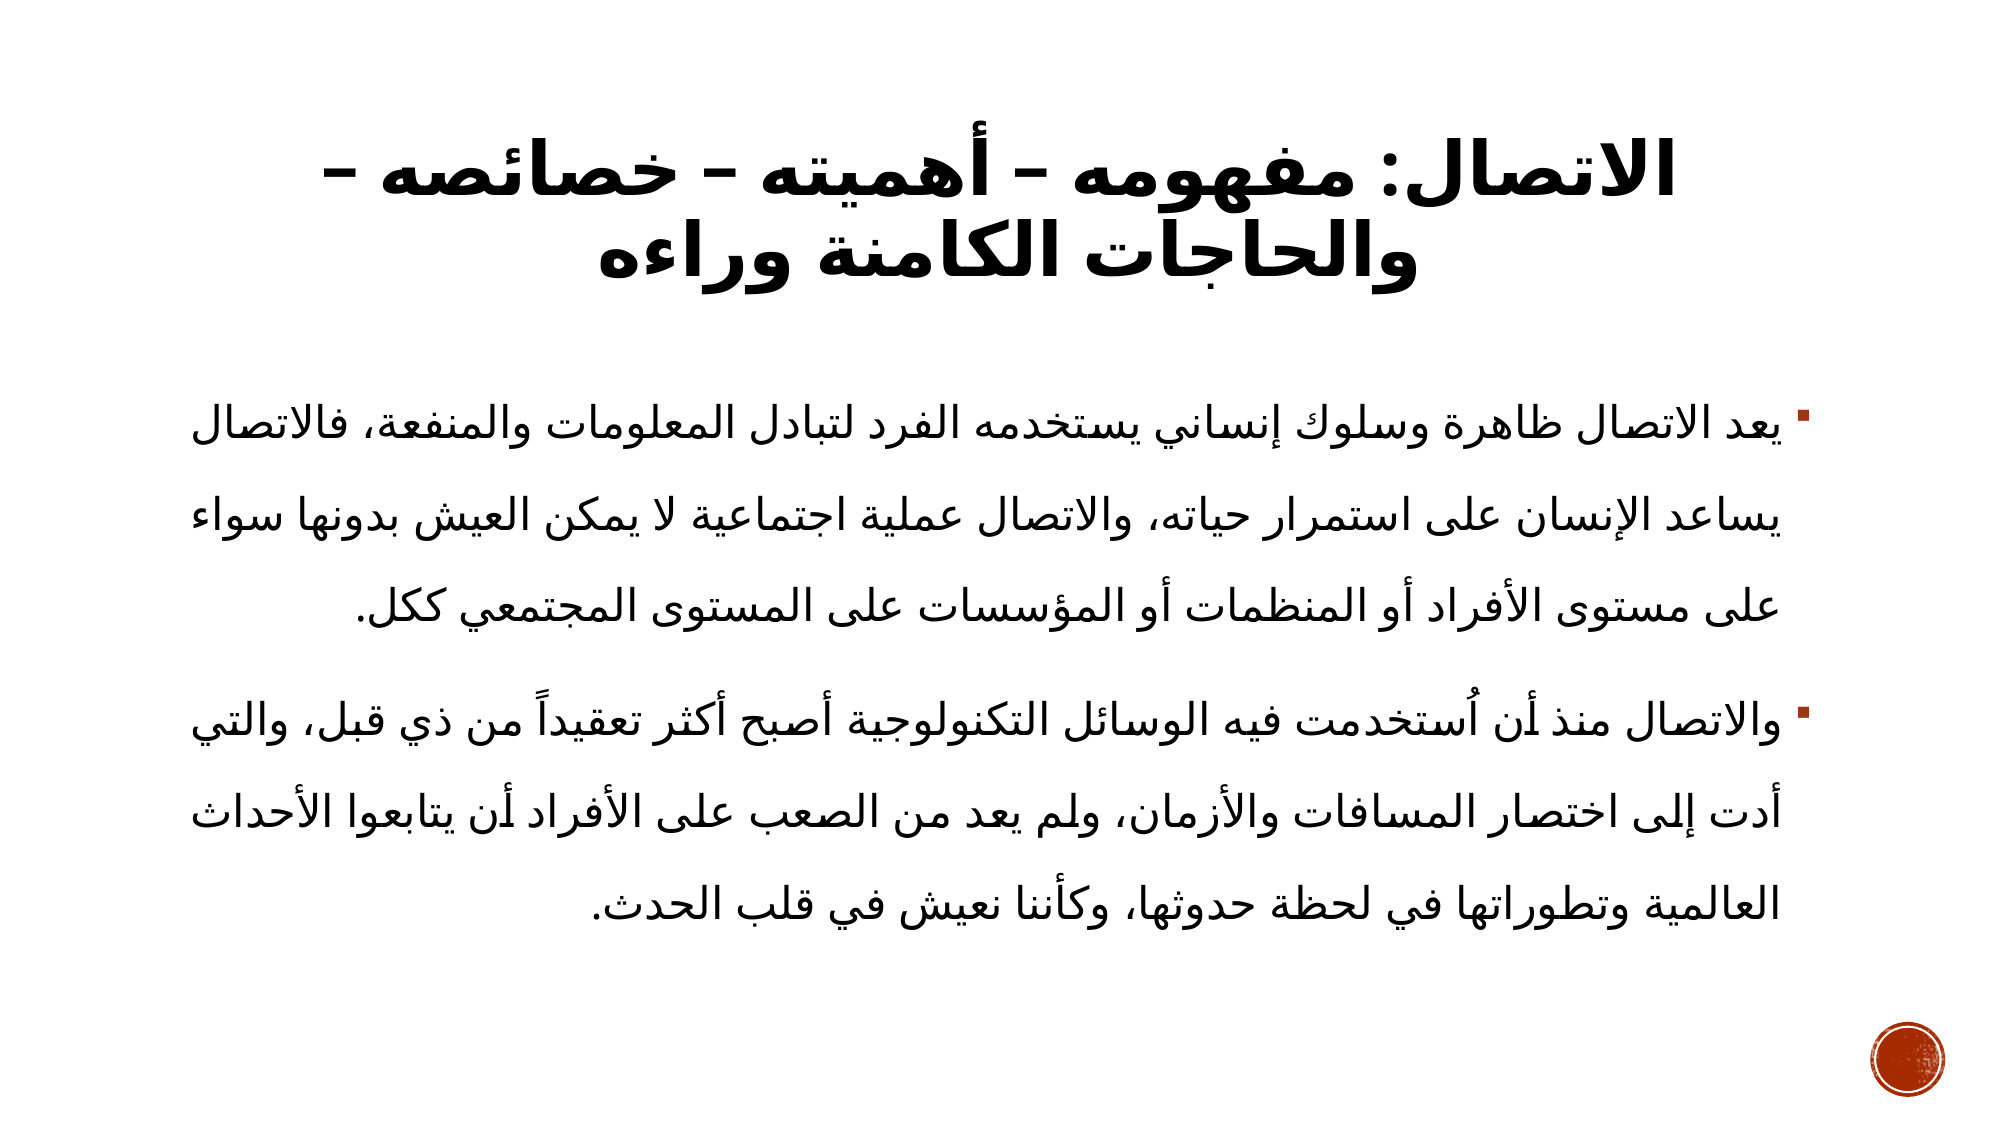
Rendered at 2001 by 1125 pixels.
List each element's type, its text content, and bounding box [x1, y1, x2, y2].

list يعد الاتصال ظاهرة وسلوك إنساني يستخدمه الفرد لتبادل المعلومات والمنفعة، فالاتصال يساعد الإنسان على استمرار حياته، والاتصال عملية اجتماعية لا يمكن العيش بدونها سواء على مستوى الأفراد أو المنظمات أو المؤسسات على المستوى المجتمعي ككل. والاتصال منذ أن اُستخدمت فيه الوسائل التكنولوجية أصبح أكثر تعقيداً من ذي قبل، والتي أدت إلى اختصار المسافات والأزمان، ولم يعد من الصعب على الأفراد أن يتابعوا الأحداث العالمية وتطوراتها في لحظة حدوثها، وكأننا نعيش في قلب الحدث. [175, 348, 1826, 1013]
title الاتصال: مفهومه – أهميته – خصائصه – والحاجات الكامنة وراءه [175, 79, 1826, 344]
